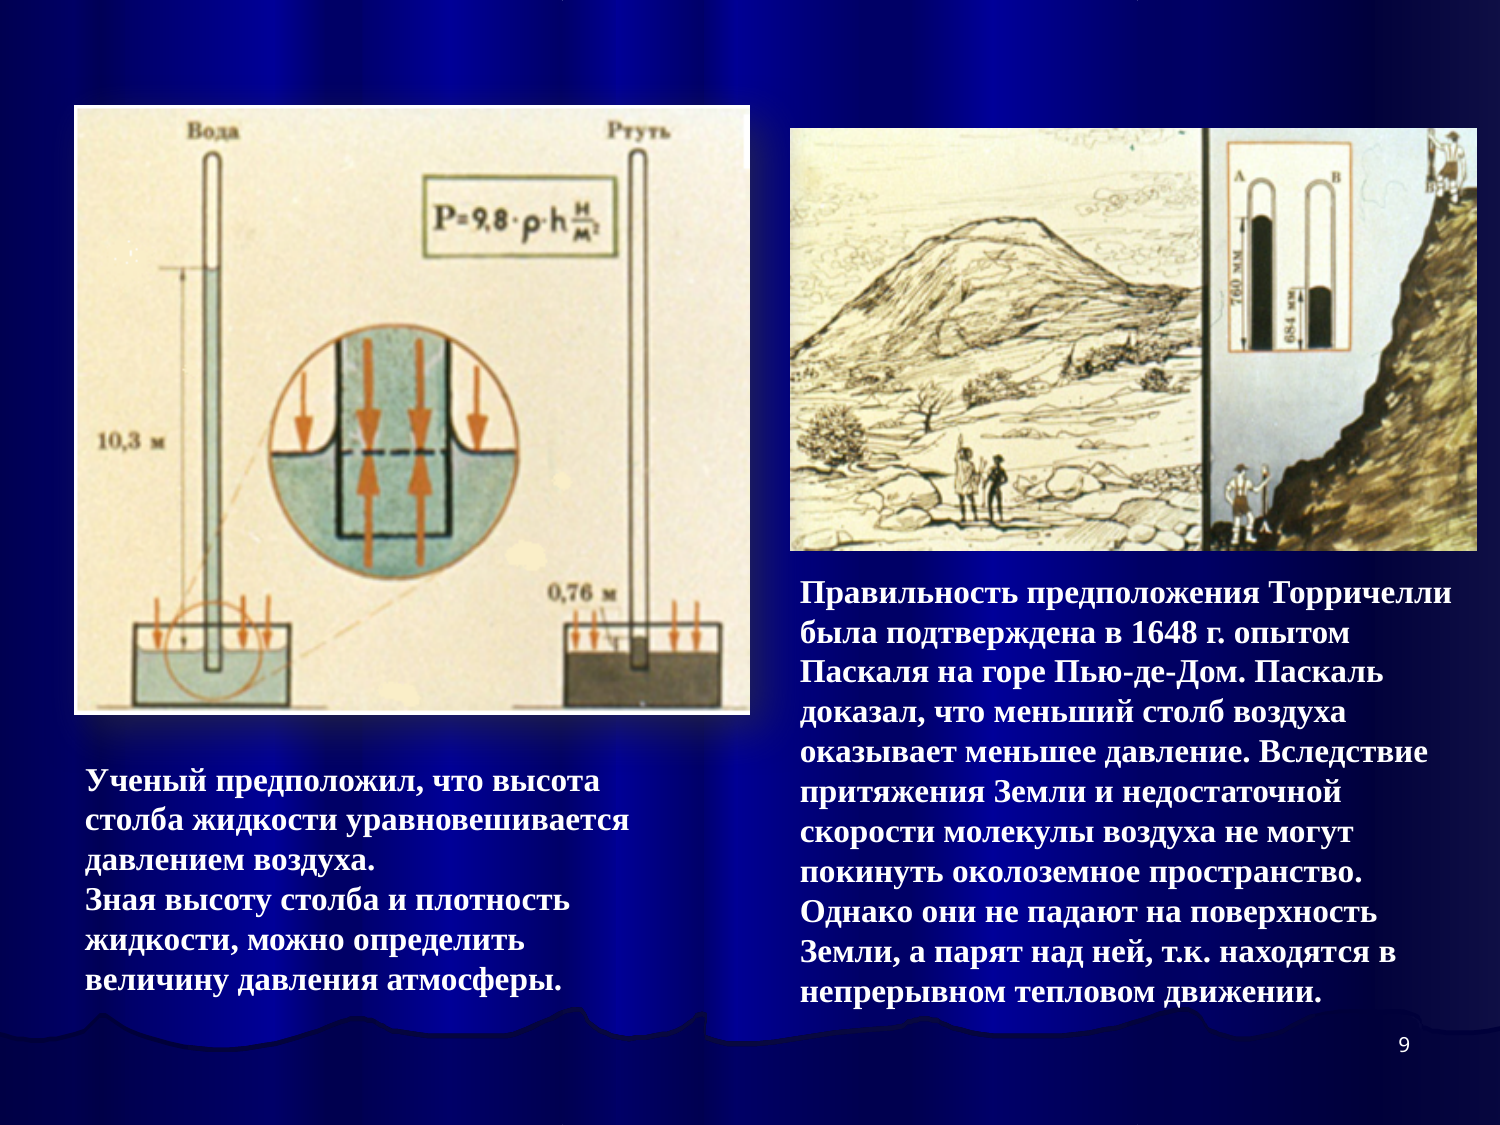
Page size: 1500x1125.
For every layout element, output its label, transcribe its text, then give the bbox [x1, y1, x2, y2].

text_box Ученый предположил, что высота столба жидкости уравновешивается давлением воздуха. Зная высоту столба и плотность жидкости, можно определить величину давления атмосферы. [70, 750, 668, 1005]
picture [790, 128, 1477, 551]
slide_number 9 [1074, 1023, 1426, 1100]
text_box Правильность предположения Торричелли была подтверждена в 1648 г. опытом Паскаля на горе Пью-де-Дом. Паскаль доказал, что меньший столб воздуха оказывает меньшее давление. Вследствие притяжения Земли и недостаточной скорости молекулы воздуха не могут покинуть околоземное пространство. Однако они не падают на поверхность Земли, а парят над ней, т.к. находятся в непрерывном тепловом движении. [785, 562, 1477, 1017]
picture [74, 105, 751, 716]
